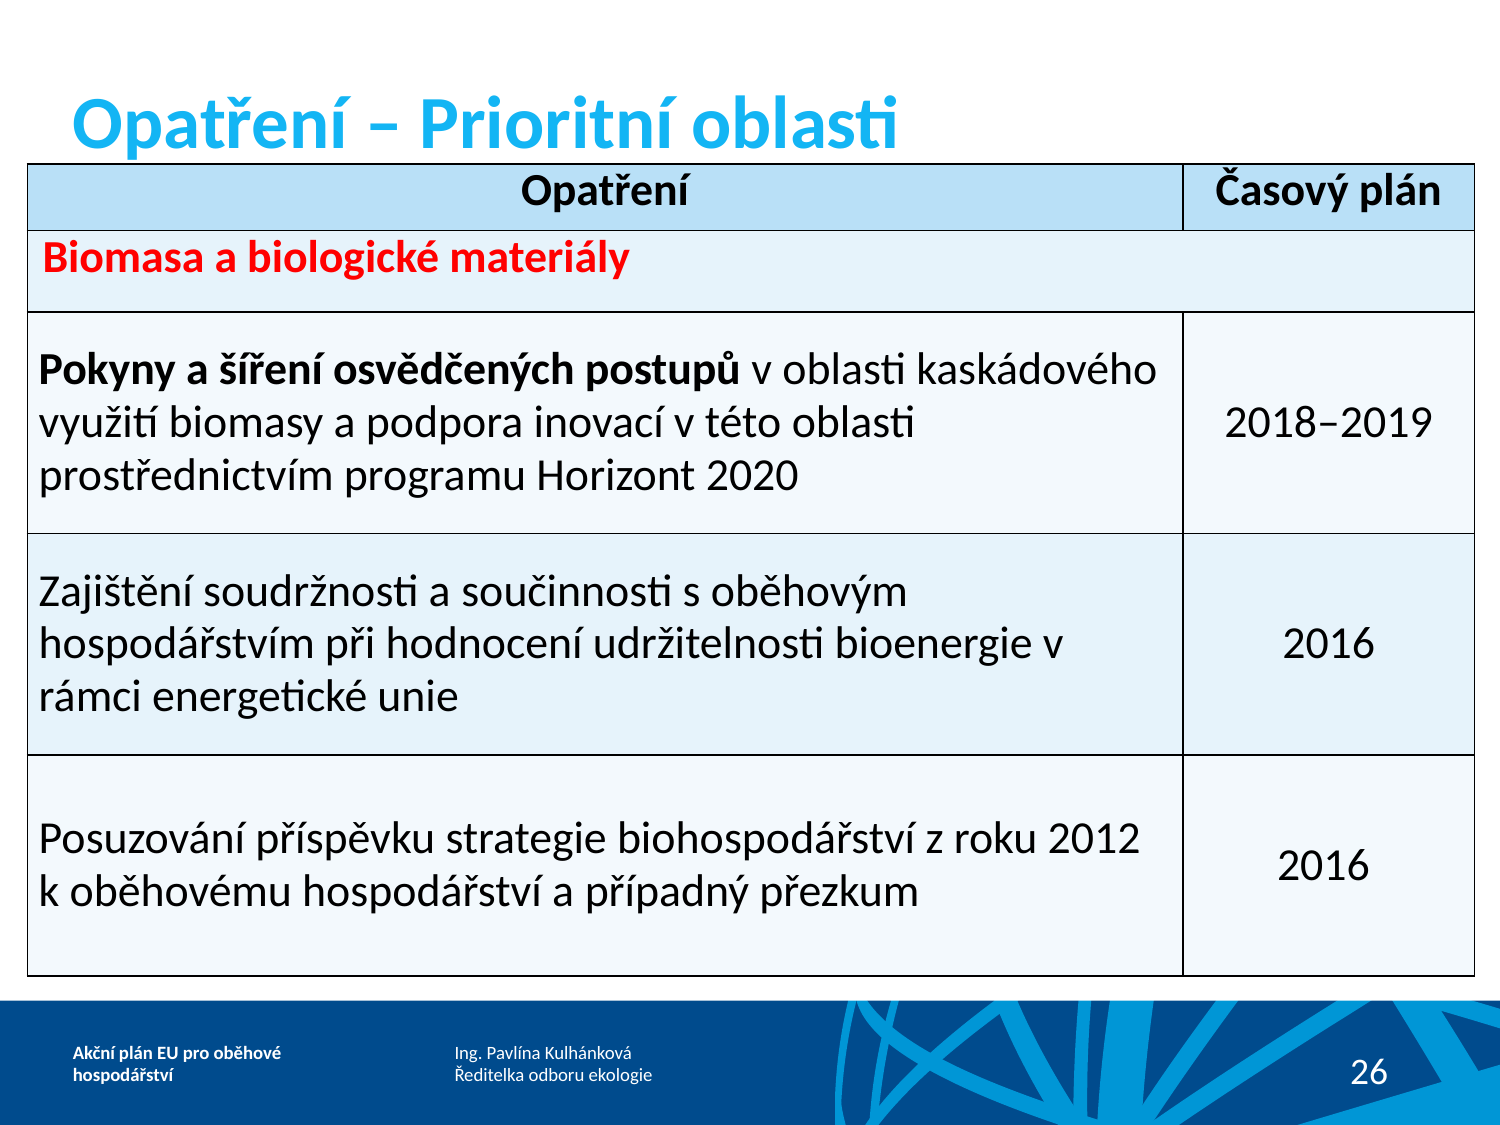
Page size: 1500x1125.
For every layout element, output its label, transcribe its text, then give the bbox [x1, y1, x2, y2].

table_cell Zajištění soudržnosti a součinnosti s oběhovým hospodářstvím při hodnocení udržitelnosti bioenergie v rámci energetické unie [28, 534, 1182, 754]
table_cell 2016 [1184, 756, 1474, 975]
table_header Opatření [28, 165, 1182, 230]
title Opatření – Prioritní oblasti [72, 73, 1425, 164]
table_cell Pokyny a šíření osvědčených postupů v oblasti kaskádového využití biomasy a podpora inovací v této oblasti prostřednictvím programu Horizont 2020 [28, 313, 1182, 533]
table_cell Biomasa a biologické materiály [28, 231, 1474, 311]
table_header Časový plán [1184, 165, 1474, 230]
table_cell Posuzování příspěvku strategie biohospodářství z roku 2012 k oběhovému hospodářství a případný přezkum [28, 756, 1182, 975]
table_cell 2018–2019 [1184, 313, 1474, 533]
table_cell 2016 [1184, 534, 1474, 754]
